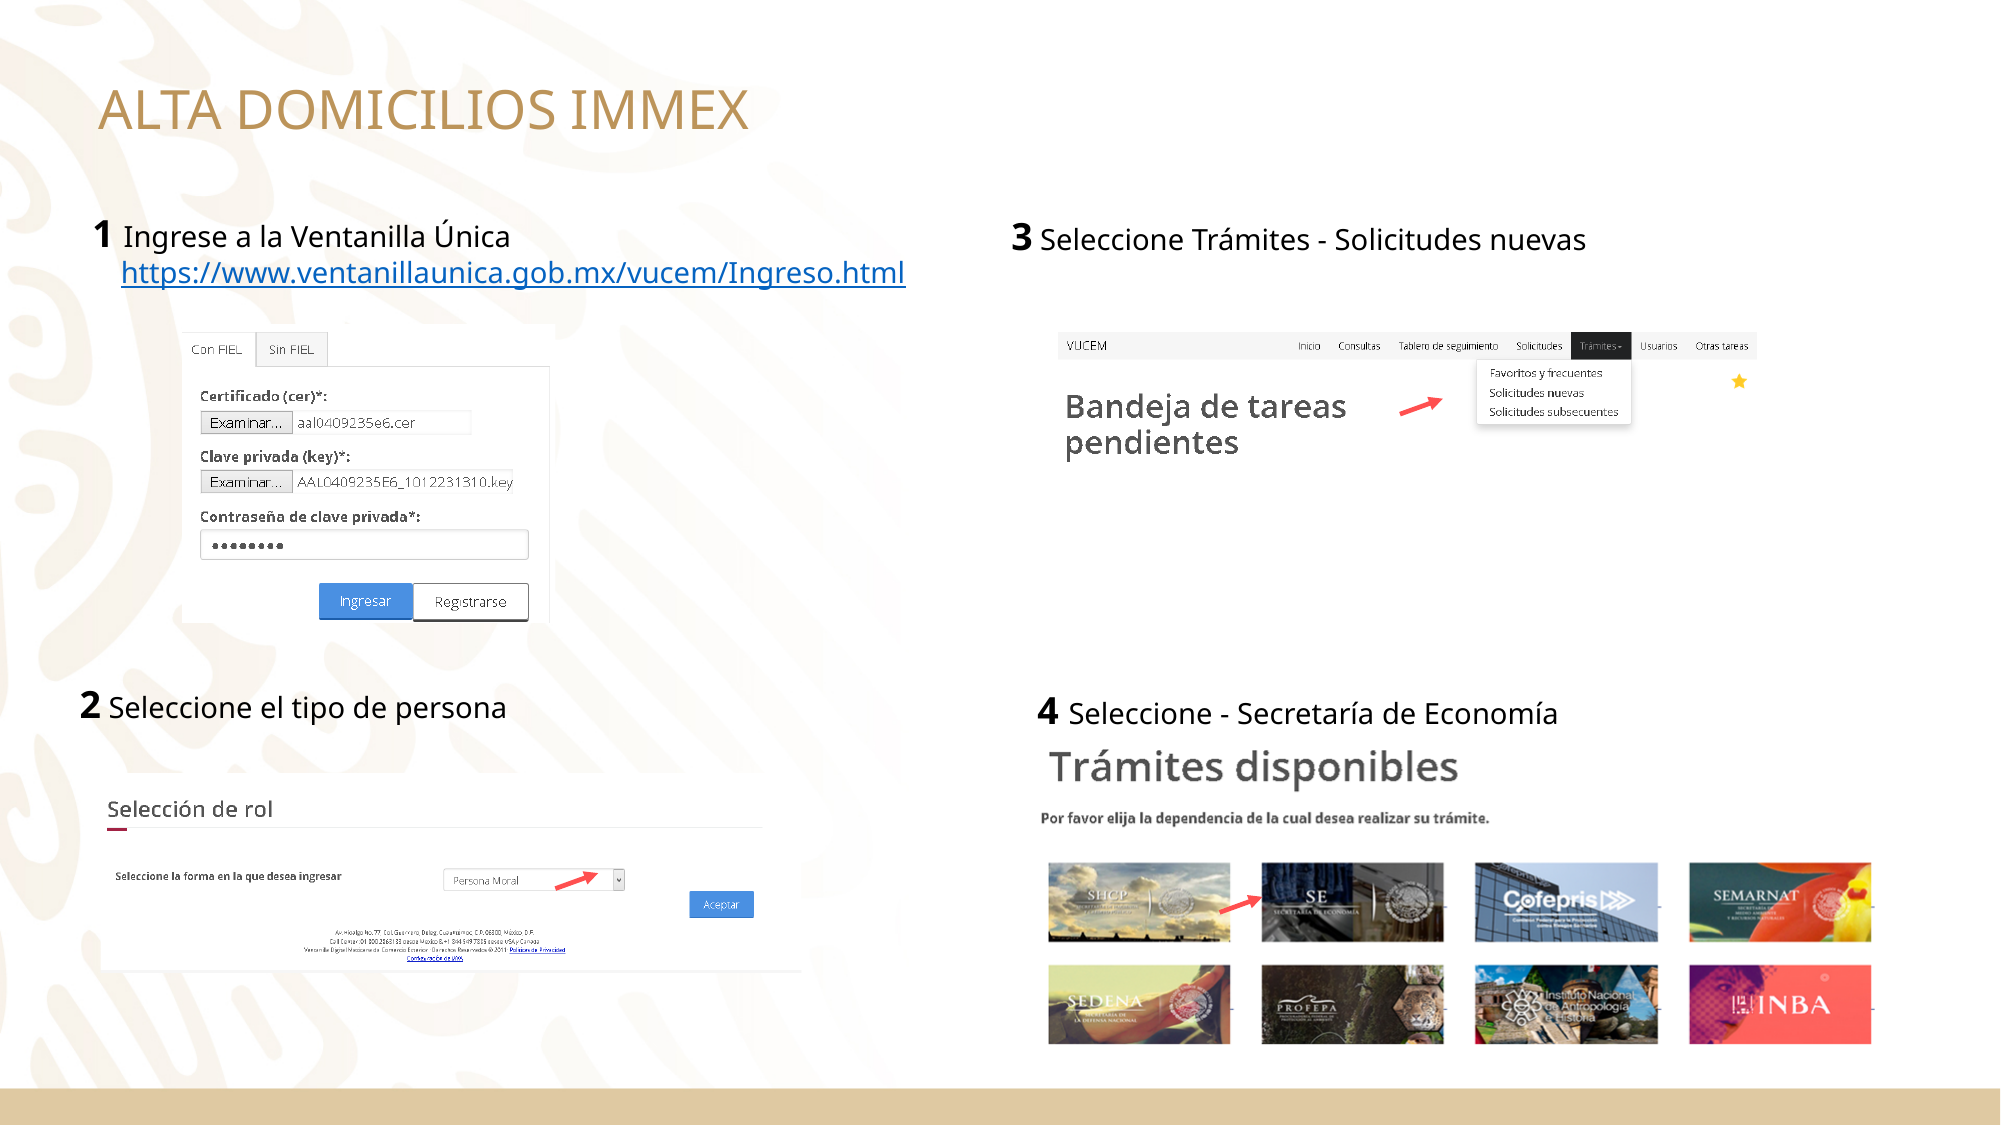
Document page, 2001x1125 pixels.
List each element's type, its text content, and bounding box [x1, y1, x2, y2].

text_box 4 Seleccione - Secretaría de Economía [1022, 676, 1575, 739]
text_box 1 Ingrese a la Ventanilla Única https://www.ventanillaunica.gob.mx/vucem/Ingreso.html [77, 202, 921, 302]
text_box 3 Seleccione Trámites - Solicitudes nuevas [996, 202, 1649, 266]
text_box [555, 873, 599, 889]
text_box 2 Seleccione el tipo de persona [64, 670, 523, 733]
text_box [1399, 398, 1443, 415]
picture [0, 0, 2001, 1125]
text_box ALTA DOMICILIOS IMMEX [84, 68, 766, 148]
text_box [1219, 896, 1263, 913]
